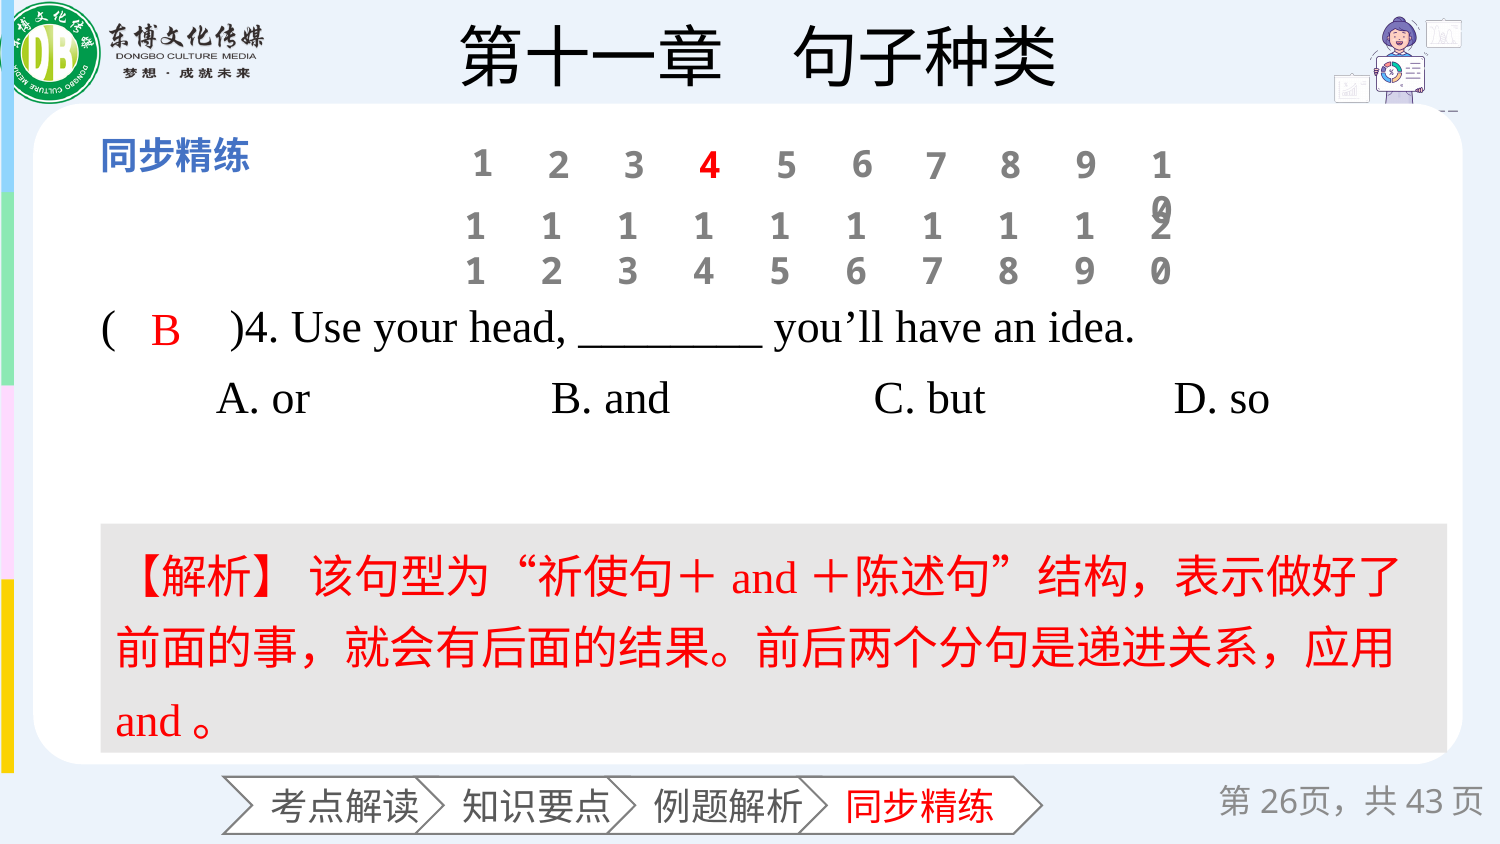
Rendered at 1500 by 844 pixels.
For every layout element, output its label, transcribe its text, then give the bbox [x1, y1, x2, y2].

text_box 20 [1134, 194, 1204, 300]
text_box 14 [678, 194, 747, 300]
text_box 18 [982, 194, 1051, 300]
text_box 12 [525, 194, 594, 300]
text_box 15 [754, 194, 823, 300]
text_box 13 [601, 194, 671, 300]
slide_number 第页，共43页 [1195, 780, 1500, 826]
text_box 8 [984, 133, 1039, 193]
picture [1312, 0, 1487, 131]
picture [14, 1, 265, 104]
text_box 16 [830, 194, 899, 300]
text_box B [136, 292, 201, 363]
text_box ( )4. Use your head, ________ you’ll have an idea. A. or B. and C. but D. so [86, 272, 1448, 450]
text_box 6 [836, 132, 889, 194]
text_box 19 [1058, 194, 1127, 300]
text_box 3 [608, 133, 662, 193]
text_box 10 [1135, 133, 1205, 238]
text_box 9 [1060, 133, 1114, 193]
text_box 4 [683, 133, 739, 193]
text_box 【解析】 该句型为“祈使句＋and＋陈述句”结构，表示做好了前面的事，就会有后面的结果。前后两个分句是递进关系，应用and。 [100, 523, 1448, 753]
text_box 1 [456, 131, 511, 194]
text_box 2 [532, 133, 587, 193]
text_box 7 [910, 134, 963, 192]
text_box 11 [449, 194, 518, 300]
text_box 5 [760, 133, 815, 193]
text_box 17 [906, 194, 975, 300]
